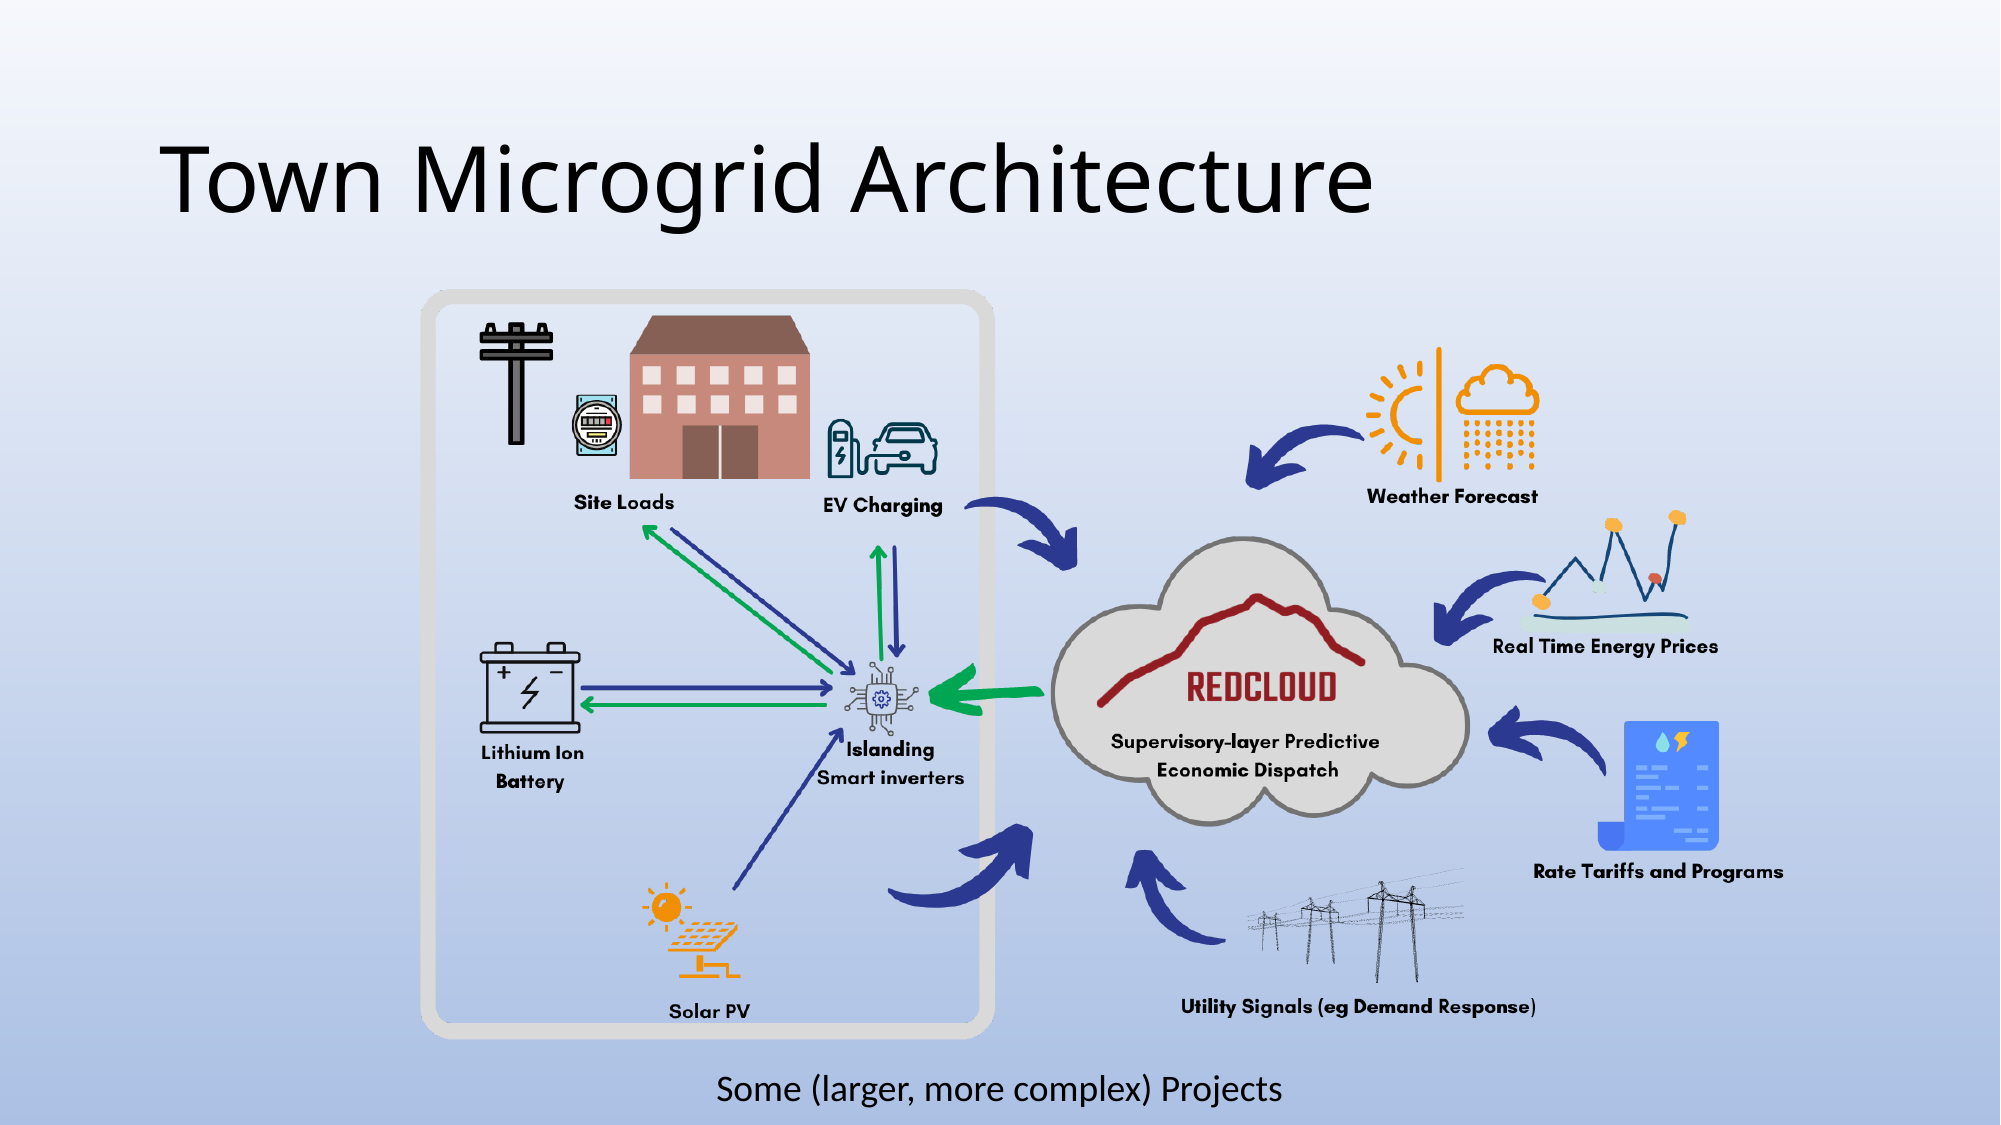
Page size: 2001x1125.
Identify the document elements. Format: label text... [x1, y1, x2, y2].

picture [366, 217, 2000, 1125]
title Town Microgrid Architecture [144, 120, 1685, 246]
